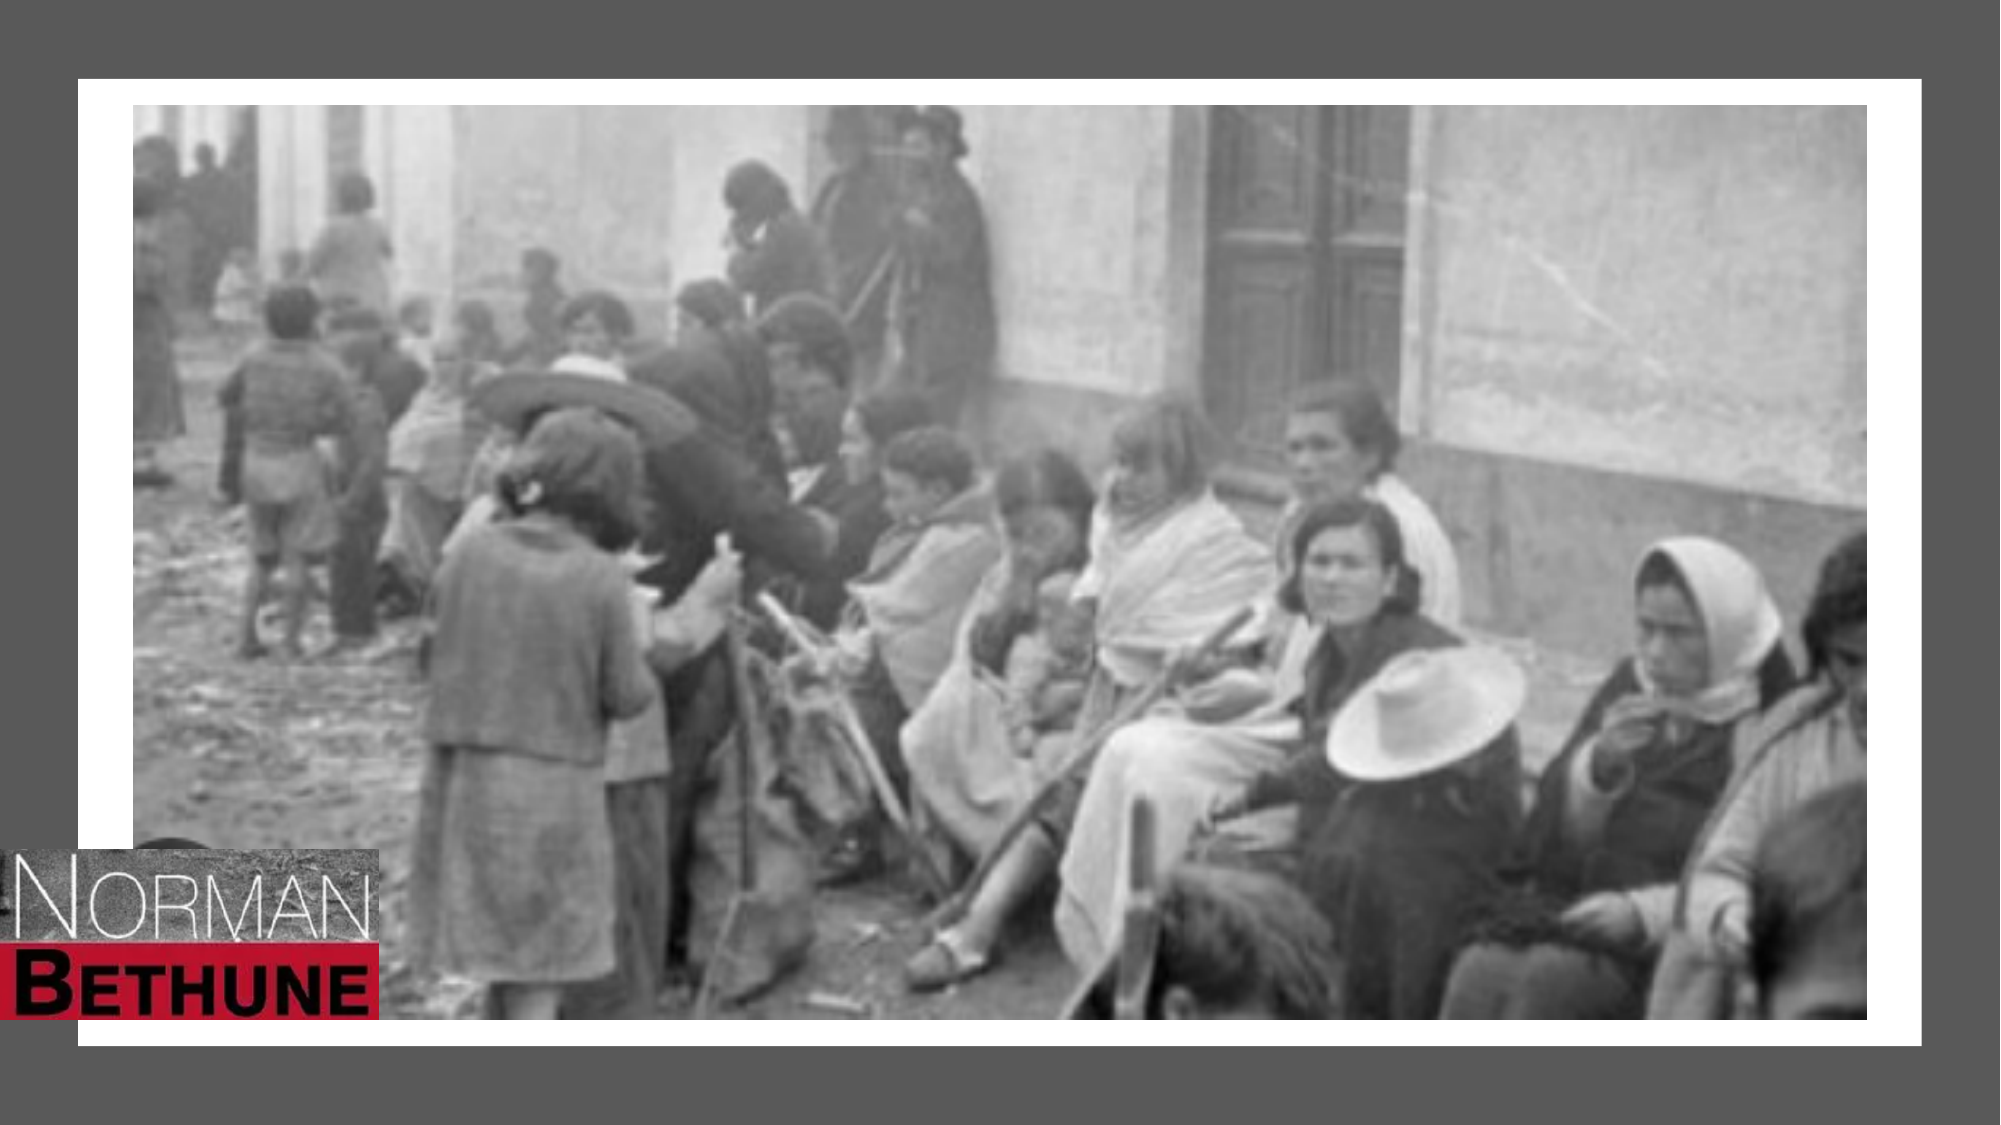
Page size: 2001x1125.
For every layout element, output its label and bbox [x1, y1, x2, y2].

picture [0, 849, 379, 1020]
text_box [0, 0, 2000, 1125]
text_box [77, 78, 1923, 1047]
list [133, 105, 1867, 1020]
